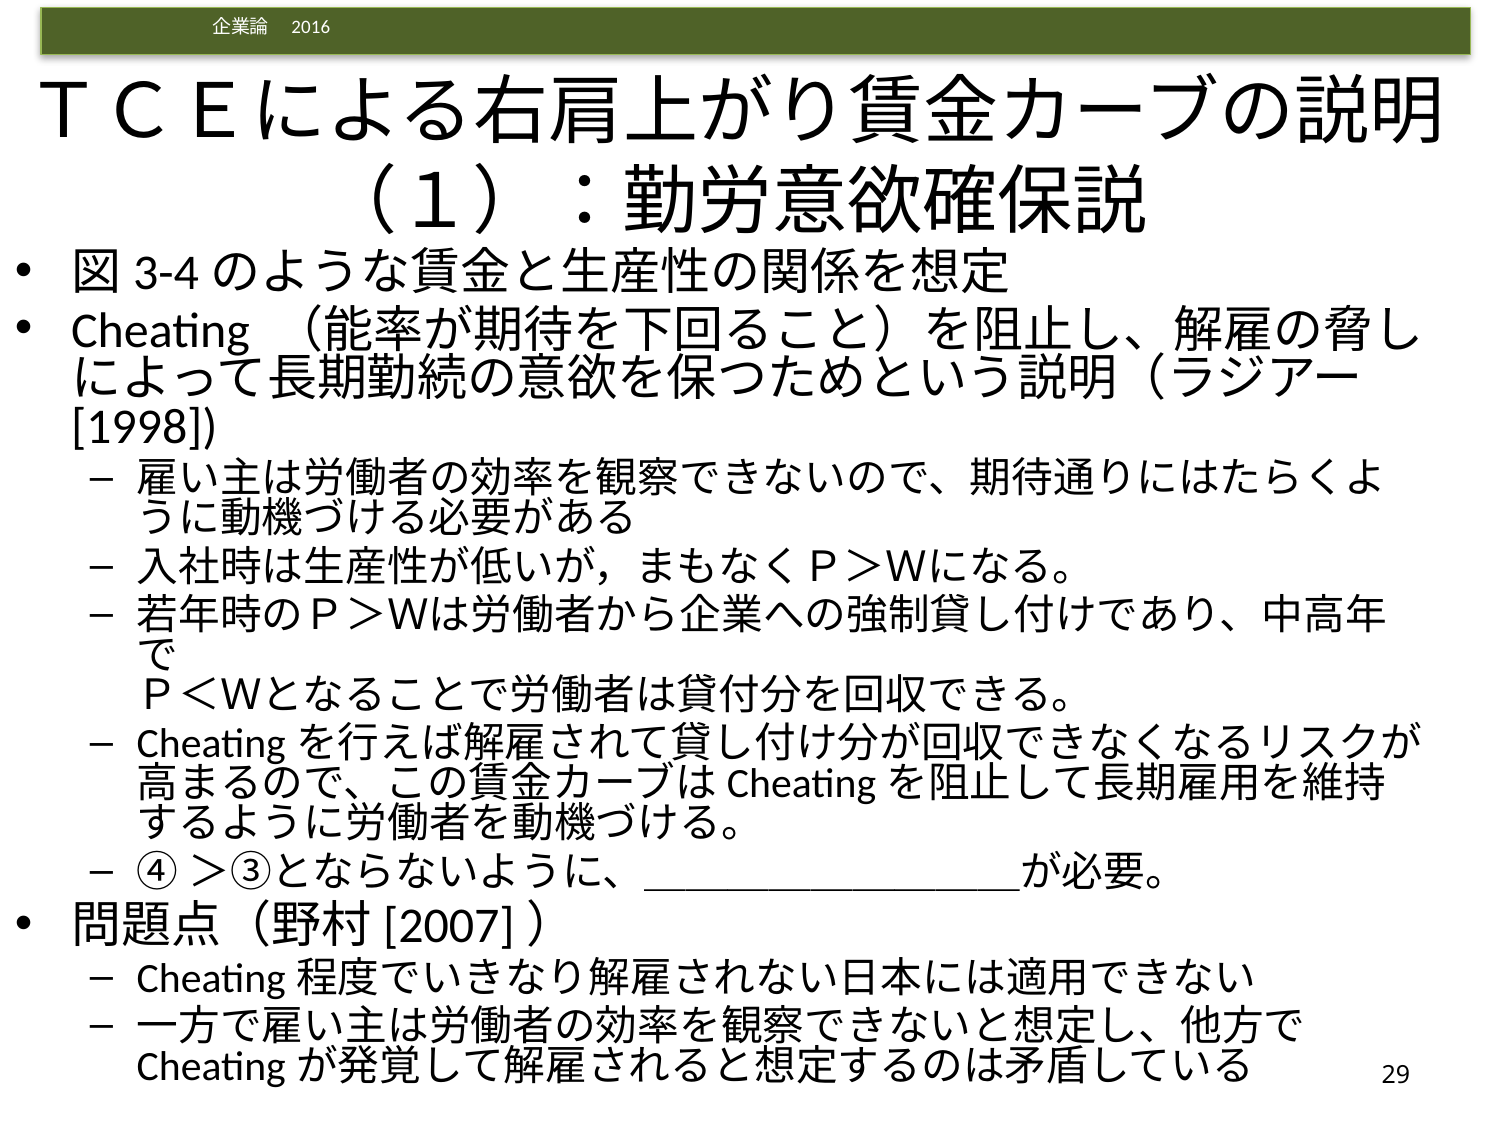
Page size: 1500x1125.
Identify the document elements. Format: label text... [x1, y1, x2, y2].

title ＴＣＥによる右肩上がり賃金カーブの説明（１）：勤労意欲確保説 [0, 54, 1471, 232]
list 図3-4のような賃金と生産性の関係を想定 Cheating （能率が期待を下回ること）を阻止し、解雇の脅しによって長期勤続の意欲を保つためという説明（ラジアー[1998]) 雇い主は労働者の効率を観察できないので、期待通りにはたらくように動機づける必要がある 入社時は生産性が低いが，まもなくＰ＞Ｗになる。 若年時のＰ＞Ｗは労働者から企業への強制貸し付けであり、中高年で Ｐ＜Ｗとなることで労働者は貸付分を回収できる。 Cheatingを行えば解雇されて貸し付け分が回収できなくなるリスクが高まるので、この賃金カーブはCheatingを阻止して長期雇用を維持するように労働者を動機づける。 ④＞③とならないように、＿＿＿＿＿＿＿＿＿が必要。 問題点（野村[2007]） Cheating程度でいきなり解雇されない日本には適用できない 一方で雇い主は労働者の効率を観察できないと想定し、他方でCheatingが発覚して解雇されると想定するのは矛盾している [0, 243, 1442, 1106]
